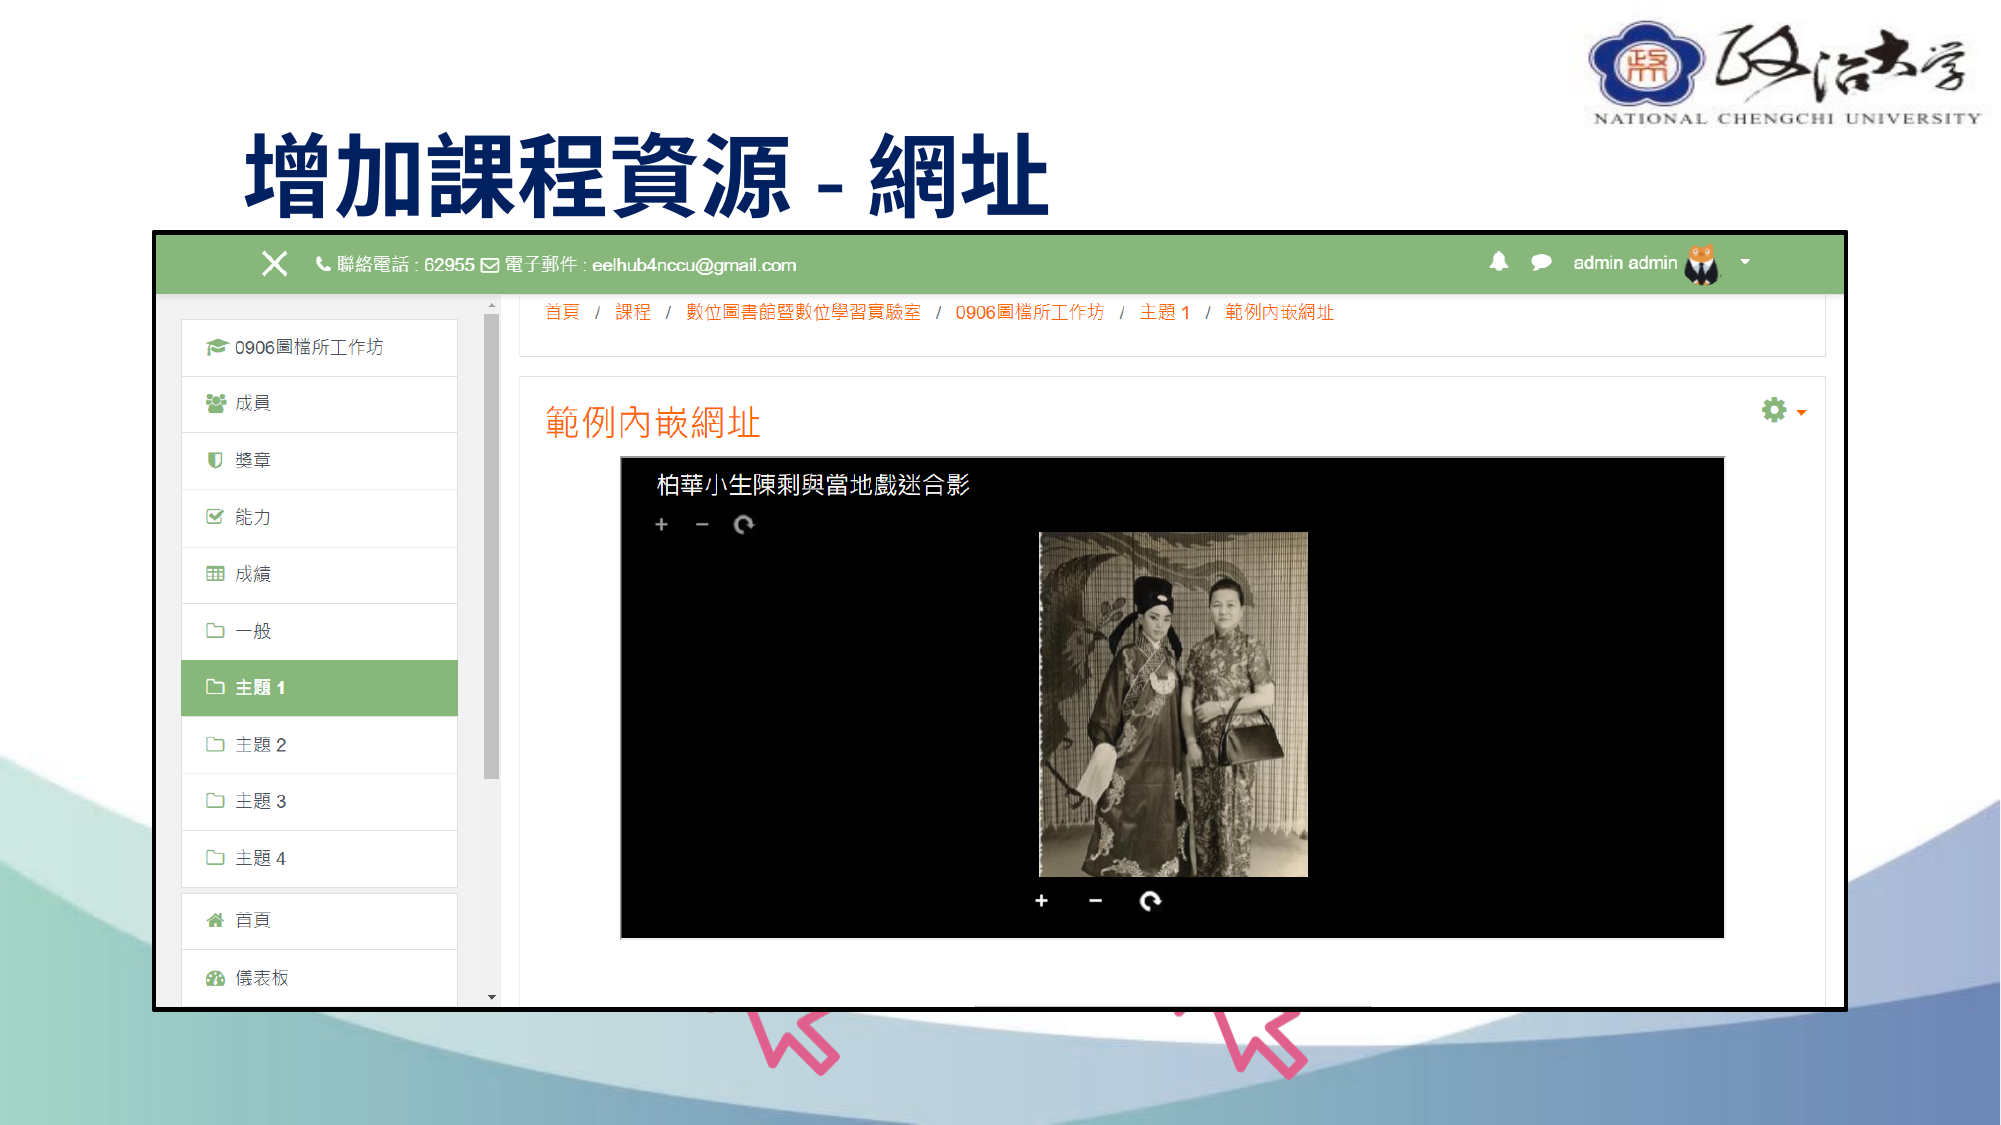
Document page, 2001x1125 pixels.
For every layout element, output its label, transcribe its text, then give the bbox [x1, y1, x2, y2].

title 增加課程資源-網址 [0, 79, 1542, 268]
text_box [1015, 1018, 1309, 1080]
picture [0, 0, 2001, 1125]
picture [156, 234, 1844, 1008]
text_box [546, 1018, 840, 1076]
